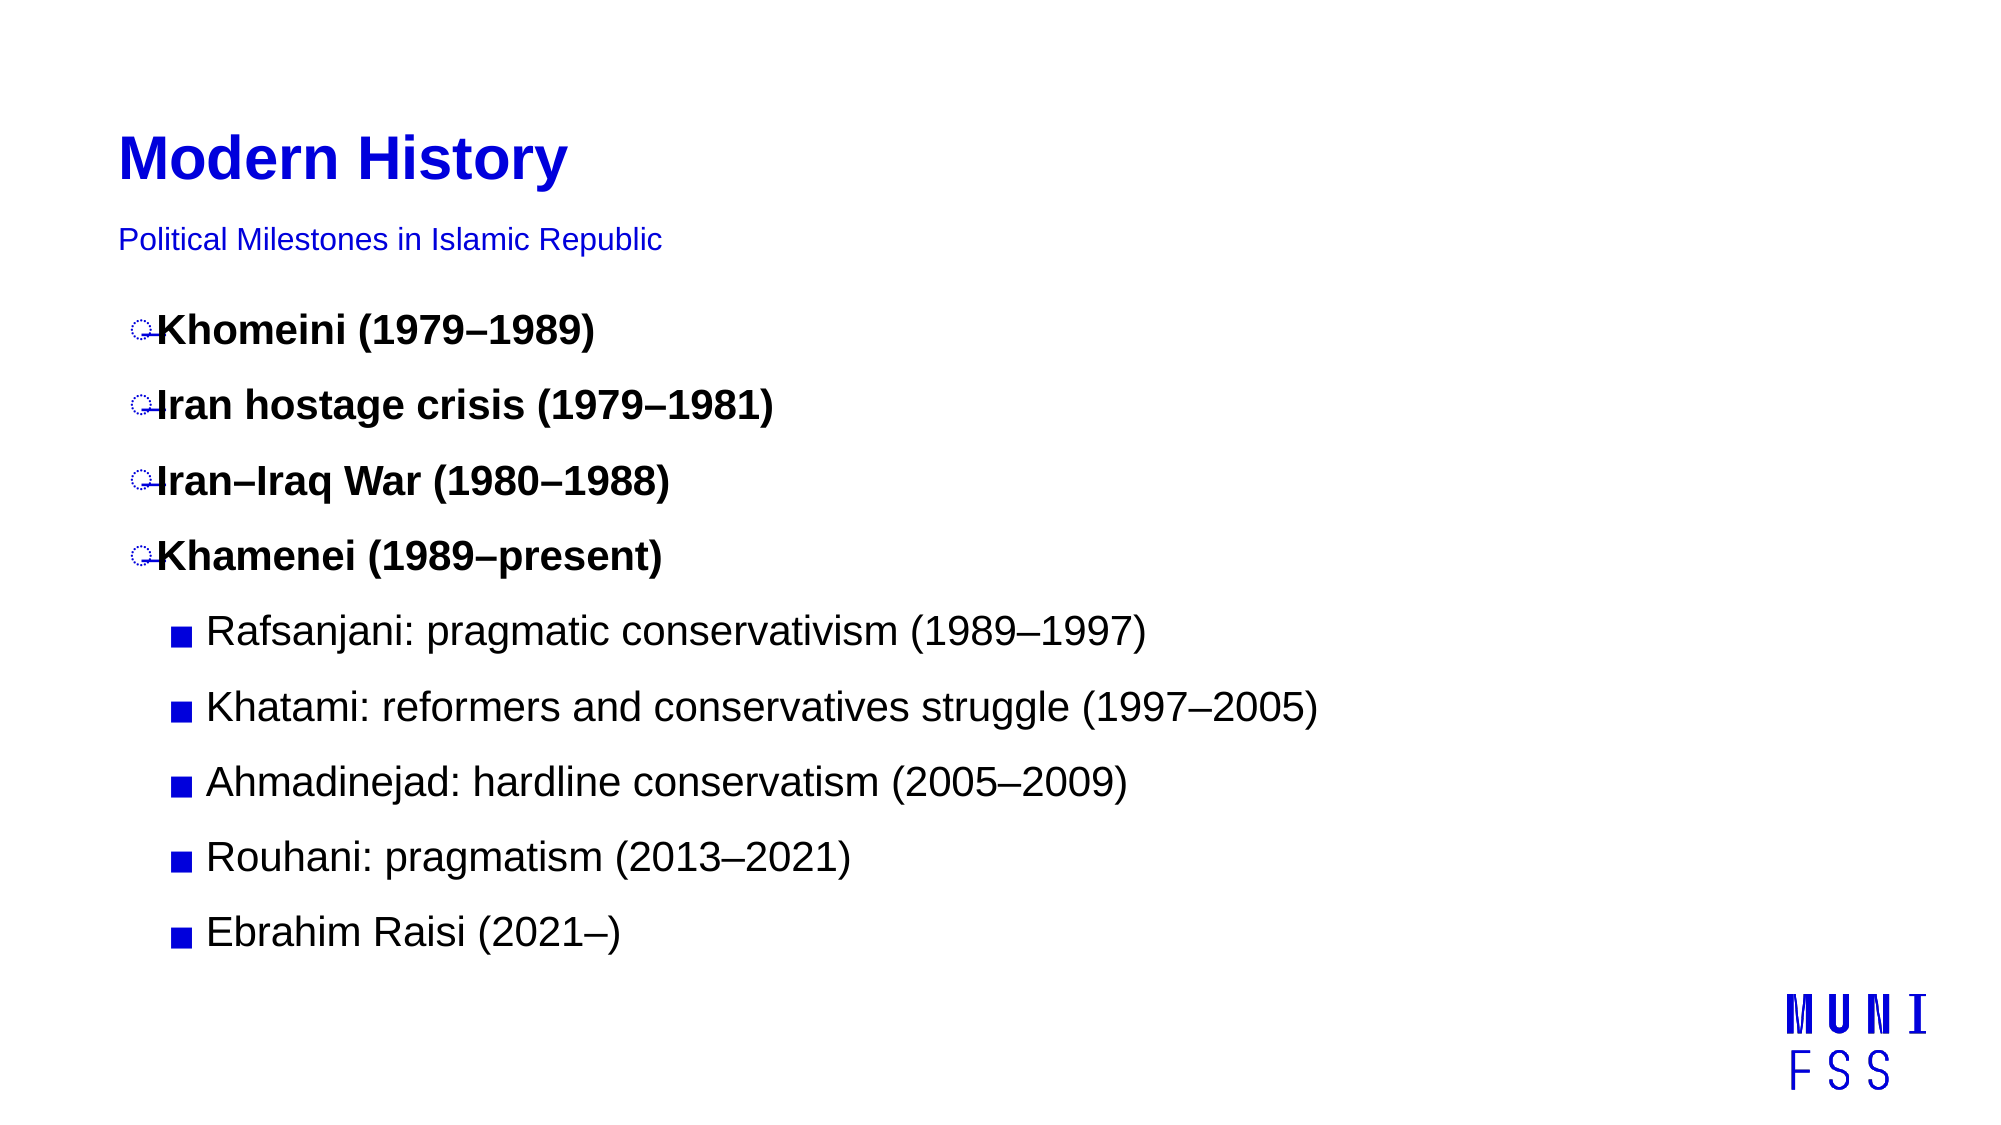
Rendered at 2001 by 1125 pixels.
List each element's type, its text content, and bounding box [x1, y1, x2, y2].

picture [1787, 994, 1926, 1090]
title Modern History [118, 118, 1883, 193]
list Khomeini (1979–1989) Iran hostage crisis (1979–1981) Iran–Iraq War (1980–1988) Khamenei (1989–present) Rafsanjani: pragmatic conservativism (1989–1997) Khatami: reformers and conservatives struggle (1997–2005) Ahmadinejad: hardline conservatism (2005–2009) Rouhani: pragmatism (2013–2021) Ebrahim Raisi (2021–) [118, 277, 1883, 957]
list Political Milestones in Islamic Republic [118, 212, 1882, 258]
